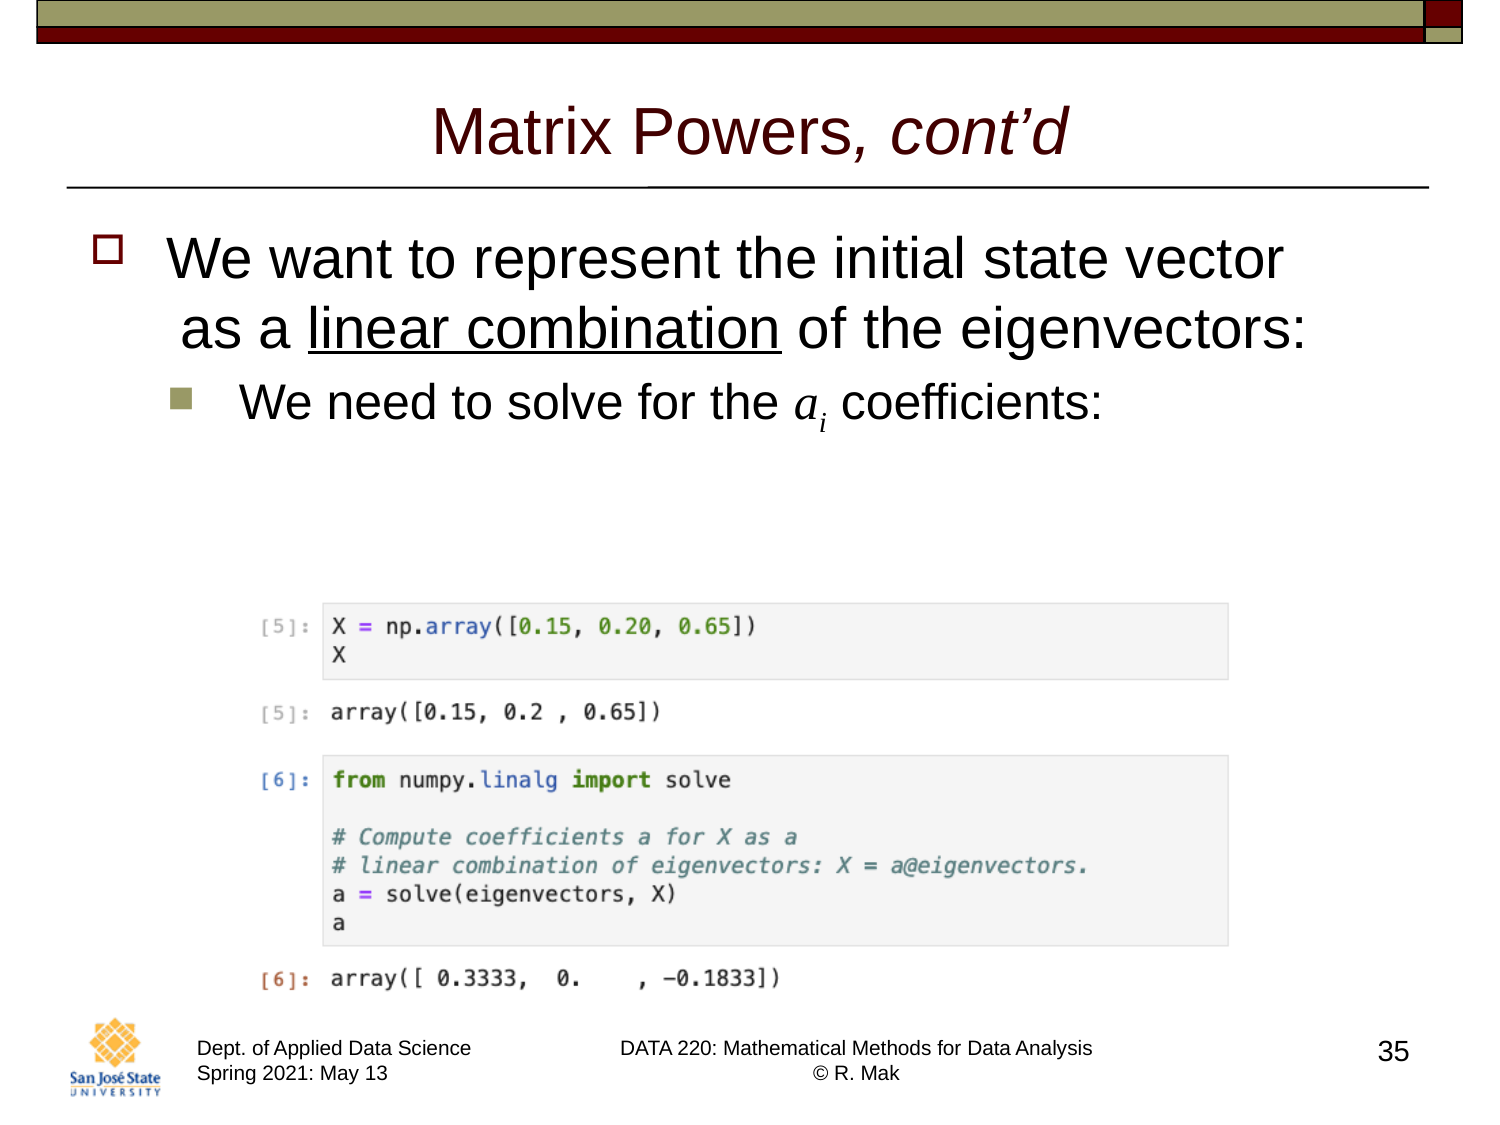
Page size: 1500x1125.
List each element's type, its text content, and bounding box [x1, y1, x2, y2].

picture [256, 592, 1244, 1001]
title Matrix Powers, cont’d [75, 67, 1425, 175]
picture [60, 1012, 166, 1112]
slide_number 35 [1305, 1025, 1425, 1100]
